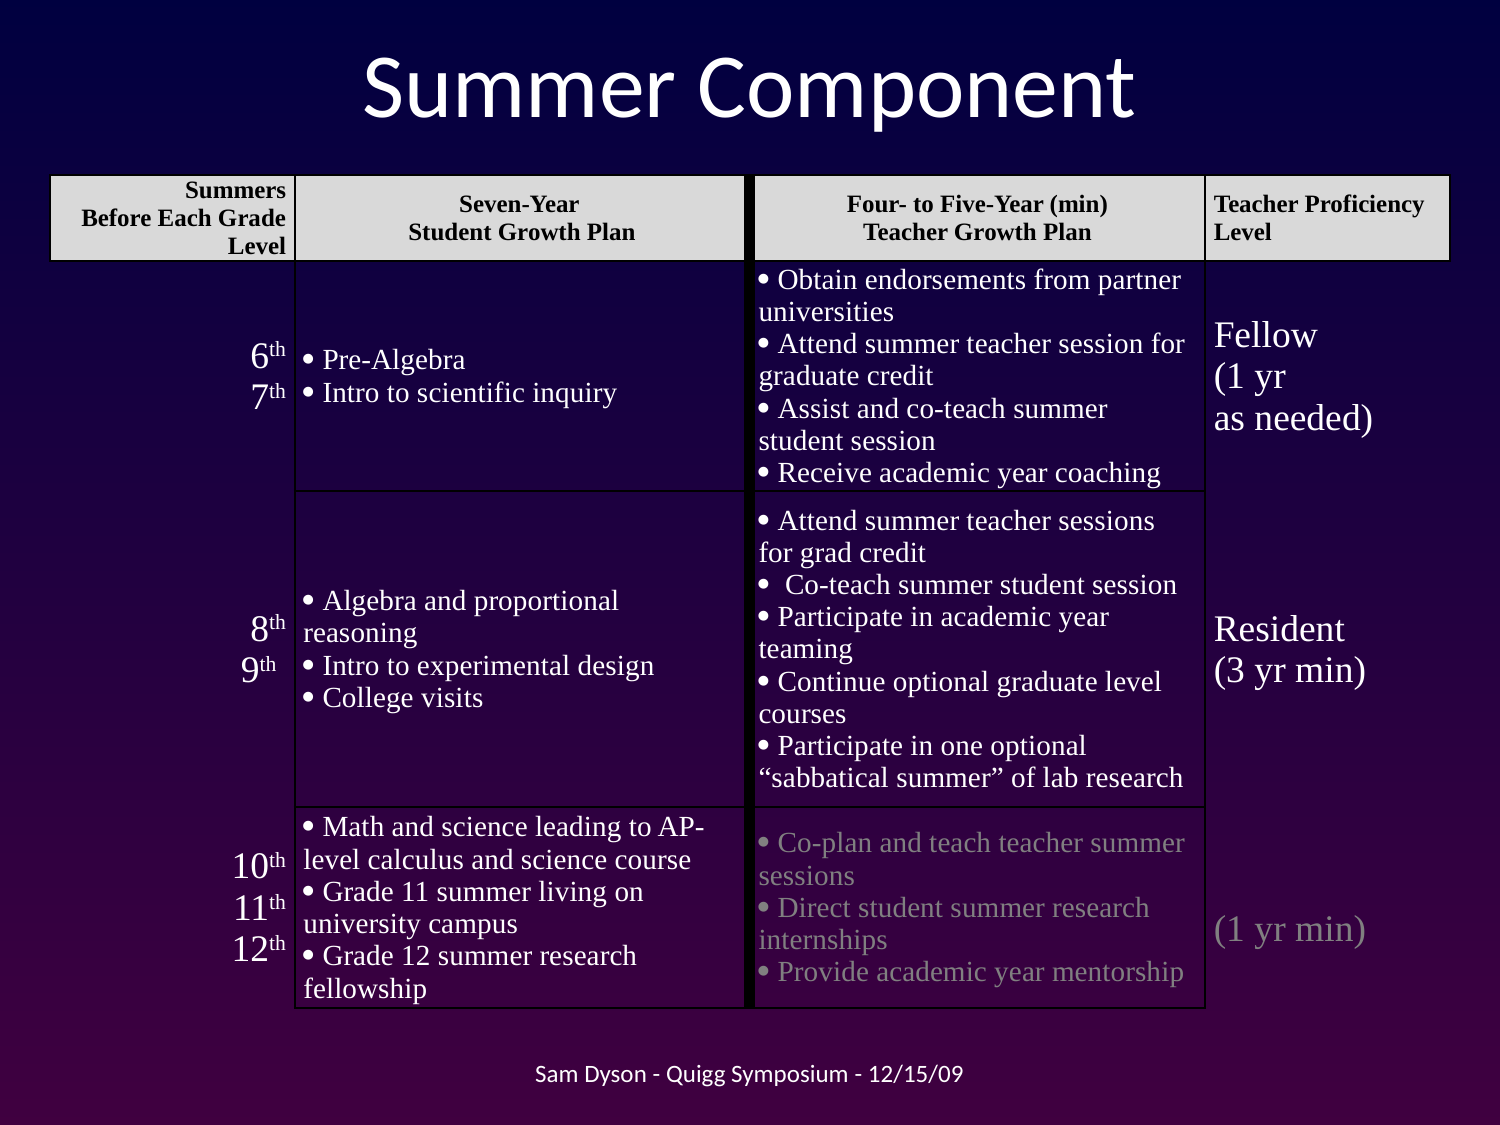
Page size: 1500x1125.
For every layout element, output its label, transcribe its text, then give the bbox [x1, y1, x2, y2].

table_cell  Math and science leading to AP-level calculus and science course  Grade 11 summer living on university campus  Grade 12 summer research fellowship [296, 808, 744, 1007]
table_cell  Algebra and proportional reasoning  Intro to experimental design  College visits [296, 492, 744, 806]
table_cell Resident (3 yr min) [1206, 491, 1450, 807]
table_cell 8th 9th [50, 491, 294, 807]
table_cell 6th 7th [50, 262, 294, 491]
table_cell (1 yr min) [1206, 807, 1450, 1008]
table_header Teacher Proficiency Level [1206, 176, 1449, 260]
table_cell  Obtain endorsements from partner universities  Attend summer teacher session for graduate credit  Assist and co-teach summer student session  Receive academic year coaching [755, 262, 1204, 490]
table_cell 10th 11th 12th [50, 807, 294, 1008]
table_cell  Pre-Algebra  Intro to scientific inquiry [296, 262, 744, 490]
table_cell  Co-plan and teach teacher summer sessions  Direct student summer research internships  Provide academic year mentorship [755, 808, 1204, 1007]
footer Sam Dyson - Quigg Symposium - 12/15/09 [512, 1042, 988, 1103]
table_header Seven-Year Student Growth Plan [296, 176, 744, 260]
table_header Four- to Five-Year (min) Teacher Growth Plan [755, 176, 1204, 260]
table_header Summers Before Each Grade Level [51, 176, 294, 260]
table_cell  Attend summer teacher sessions for grad credit  Co-teach summer student session  Participate in academic year teaming  Continue optional graduate level courses  Participate in one optional “sabbatical summer” of lab research [755, 492, 1204, 806]
title Summer Component [74, 0, 1426, 174]
table_cell Fellow (1 yr as needed) [1206, 262, 1450, 491]
